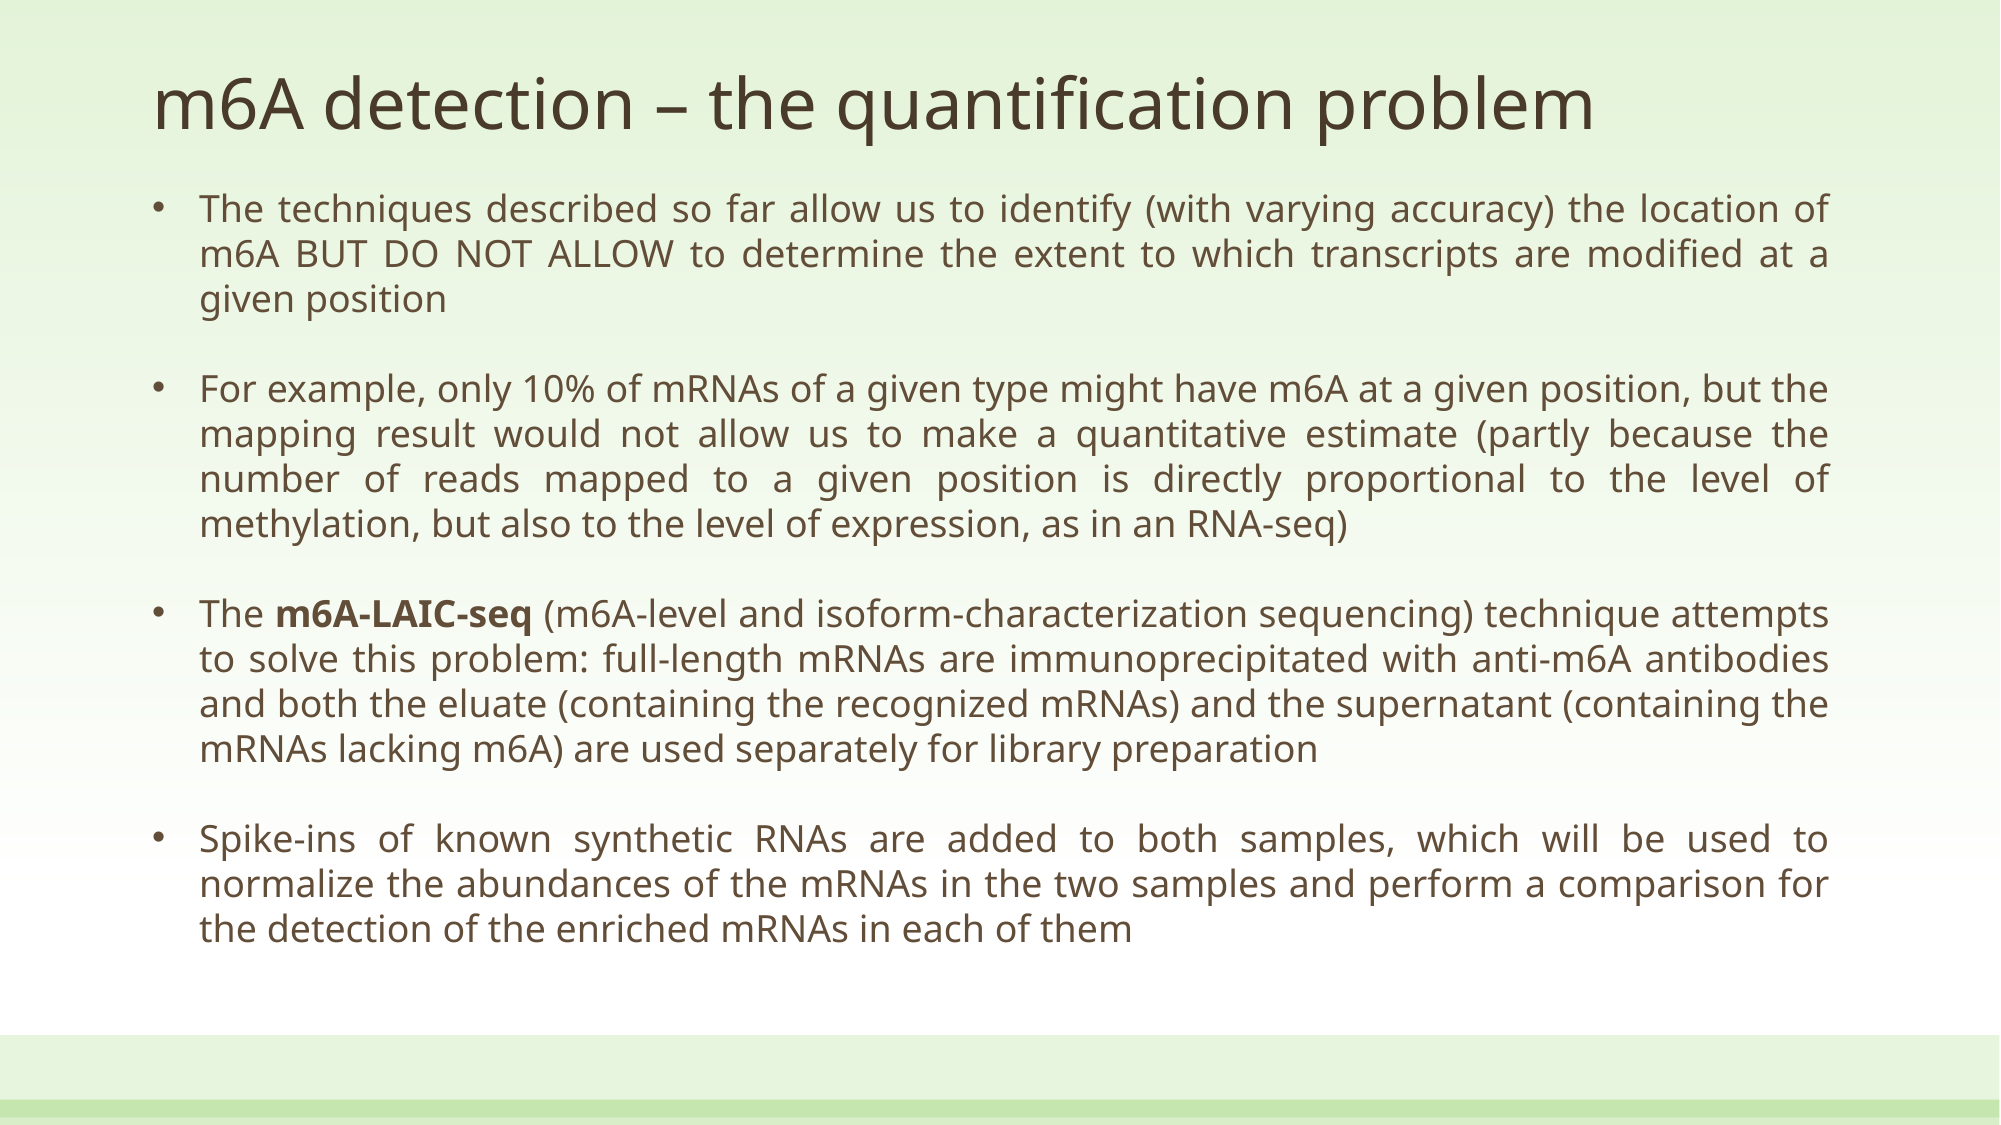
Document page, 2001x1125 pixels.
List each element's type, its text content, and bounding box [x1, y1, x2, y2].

title m6A detection – the quantification problem [137, 48, 1863, 153]
text_box The techniques described so far allow us to identify (with varying accuracy) the location of m6A BUT DO NOT ALLOW to determine the extent to which transcripts are modified at a given position For example, only 10% of mRNAs of a given type might have m6A at a given position, but the mapping result would not allow us to make a quantitative estimate (partly because the number of reads mapped to a given position is directly proportional to the level of methylation, but also to the level of expression, as in an RNA-seq) The m6A-LAIC-seq (m6A-level and isoform-characterization sequencing) technique attempts to solve this problem: full-length mRNAs are immunoprecipitated with anti-m6A antibodies and both the eluate (containing the recognized mRNAs) and the supernatant (containing the mRNAs lacking m6A) are used separately for library preparation Spike-ins of known synthetic RNAs are added to both samples, which will be used to normalize the abundances of the mRNAs in the two samples and perform a comparison for the detection of the enriched mRNAs in each of them [137, 177, 1846, 957]
